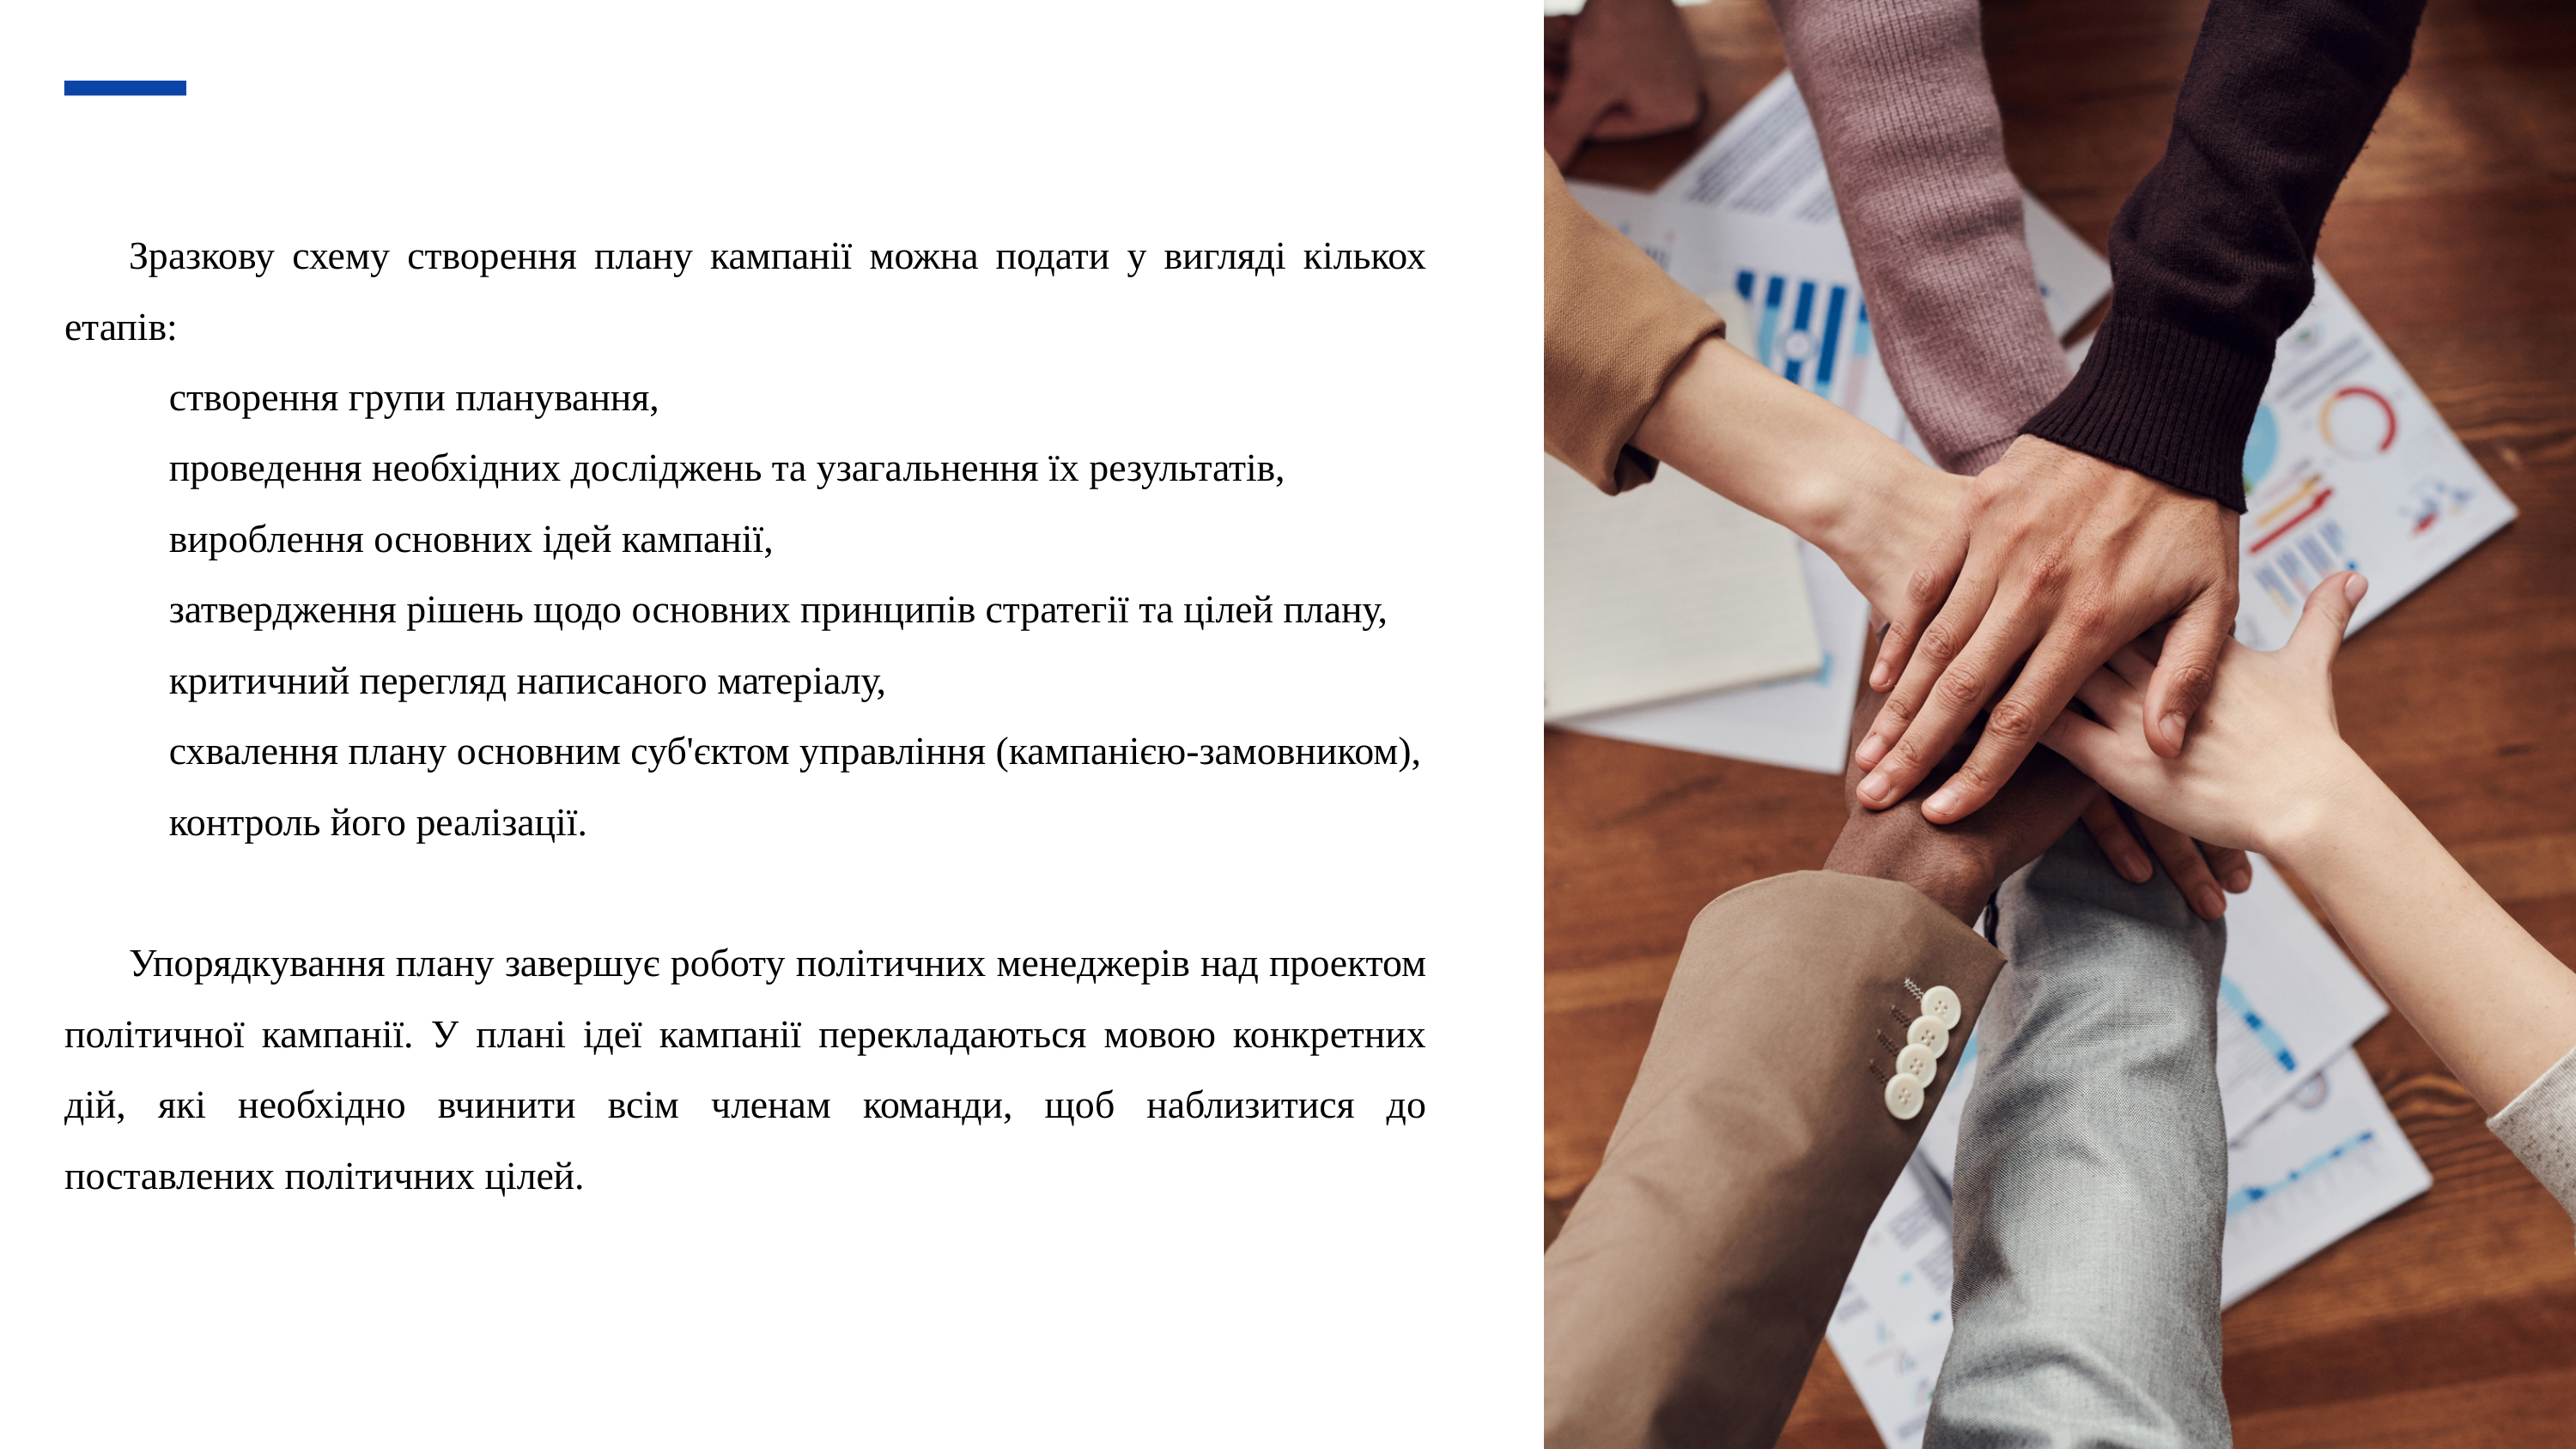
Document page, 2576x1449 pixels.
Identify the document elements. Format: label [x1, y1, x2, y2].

picture [1543, 0, 2576, 1449]
text_box [64, 80, 1428, 1343]
